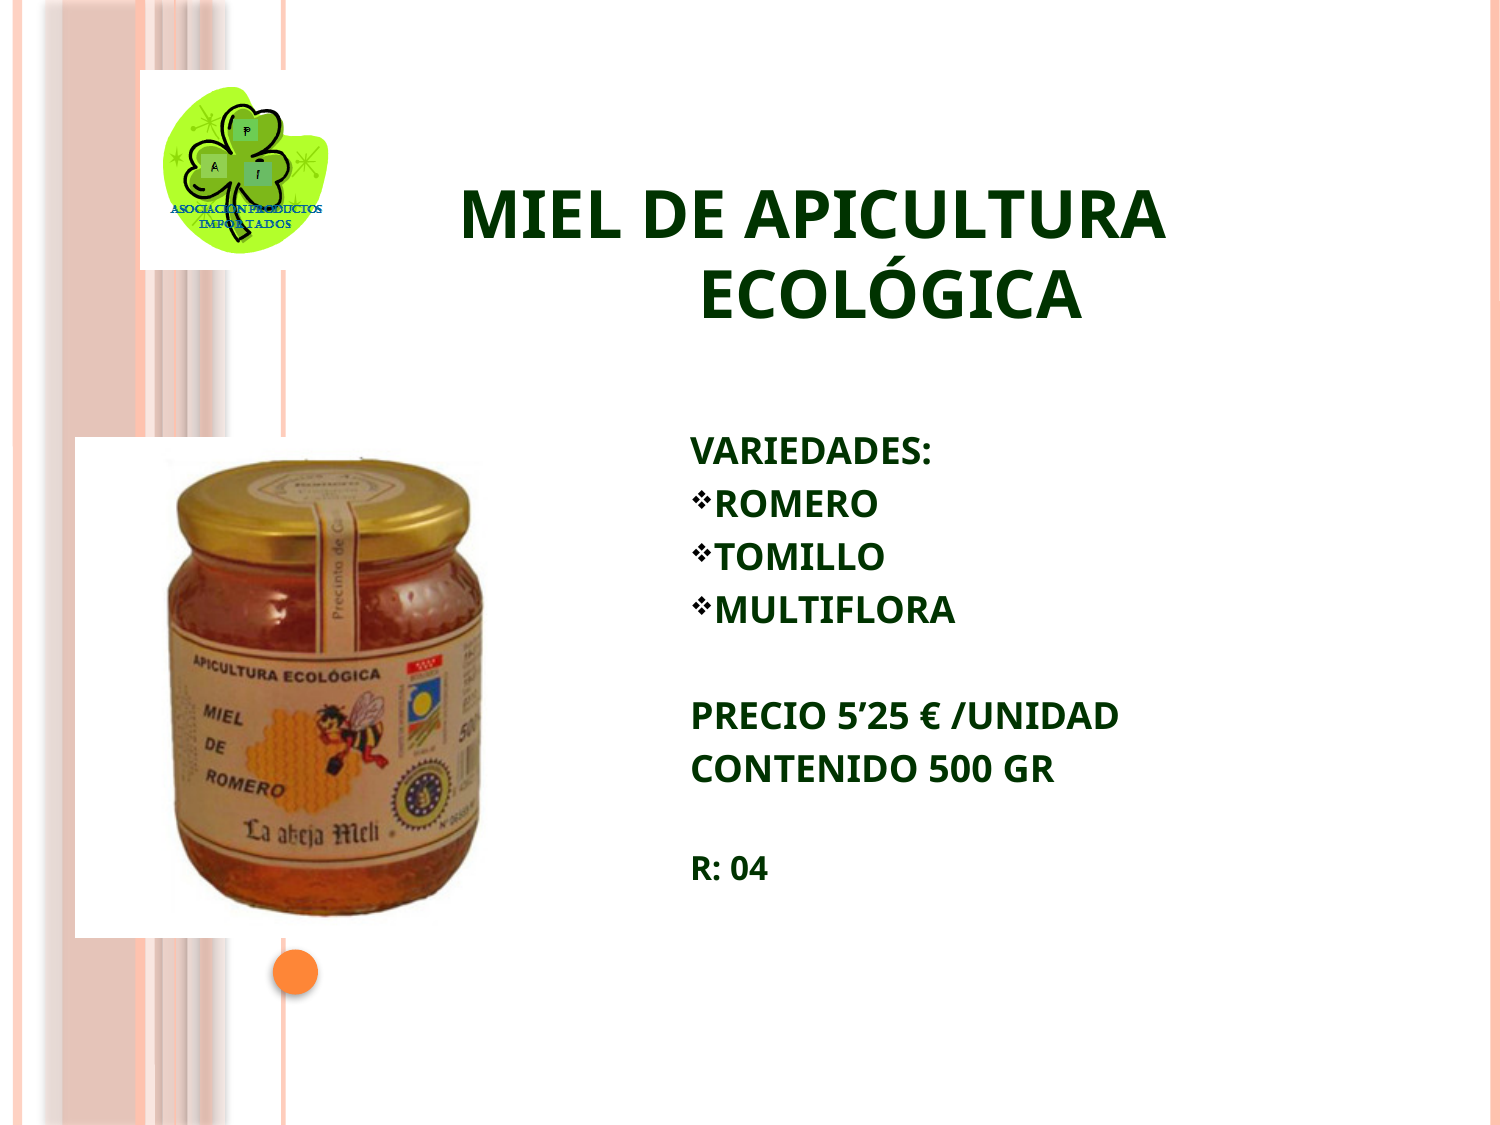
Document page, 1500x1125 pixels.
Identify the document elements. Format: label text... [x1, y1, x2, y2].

picture [140, 69, 355, 271]
title MIEL DE APICULTURA ECOLÓGICA [433, 76, 1348, 339]
subtitle VARIEDADES: ROMERO TOMILLO MULTIFLORA PRECIO 5’25 € /UNIDAD CONTENIDO 500 GR R: 04 [674, 424, 1363, 926]
picture [74, 436, 576, 938]
